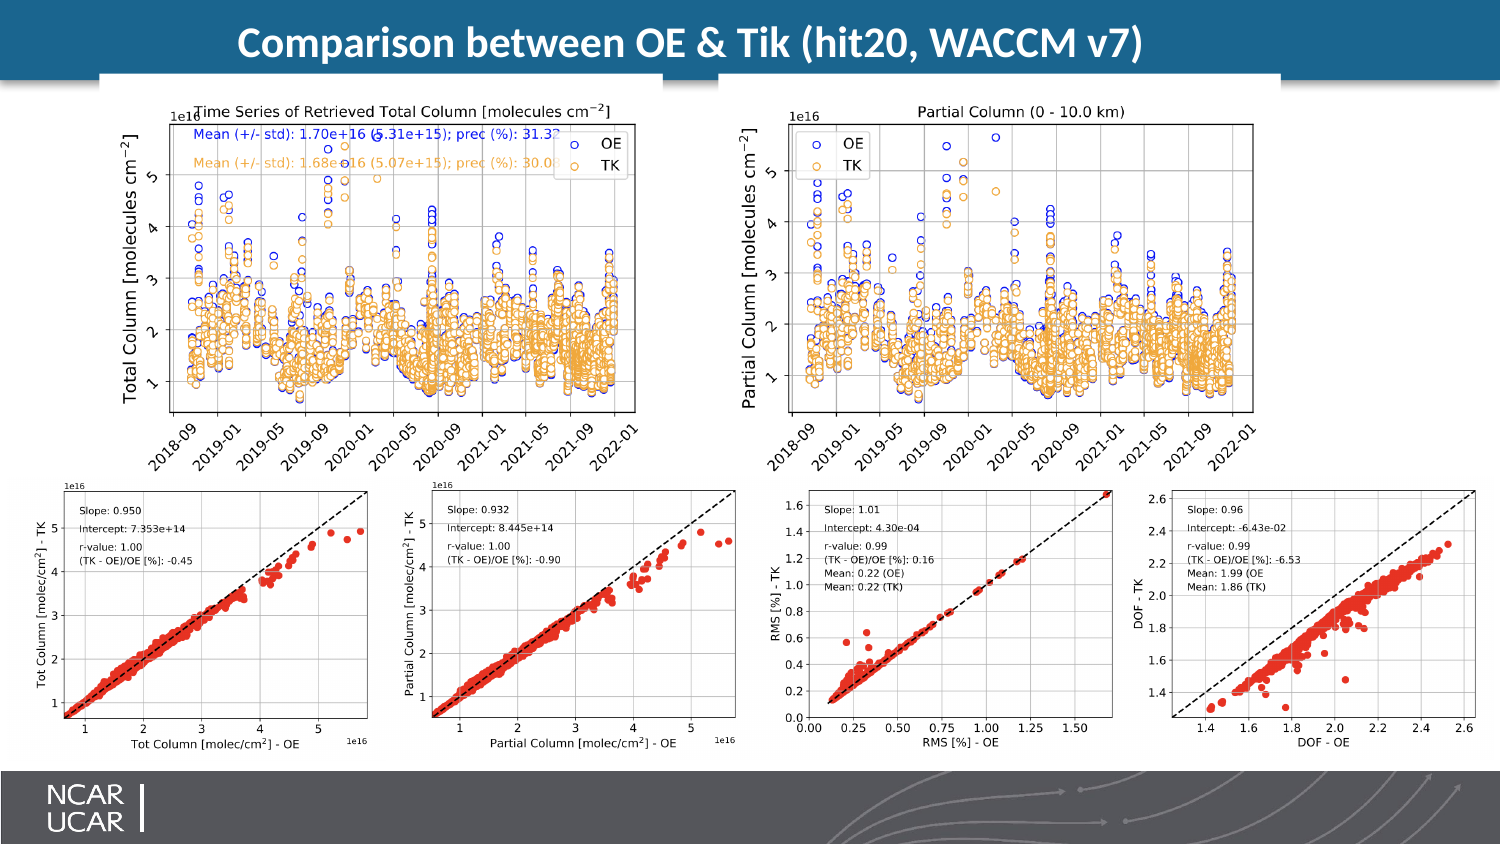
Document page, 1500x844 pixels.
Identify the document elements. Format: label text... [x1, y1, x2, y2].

picture [6, 73, 1494, 761]
text_box Comparison between OE & Tik (hit20, WACCM v7) [17, 5, 1365, 74]
picture [0, 771, 1500, 844]
